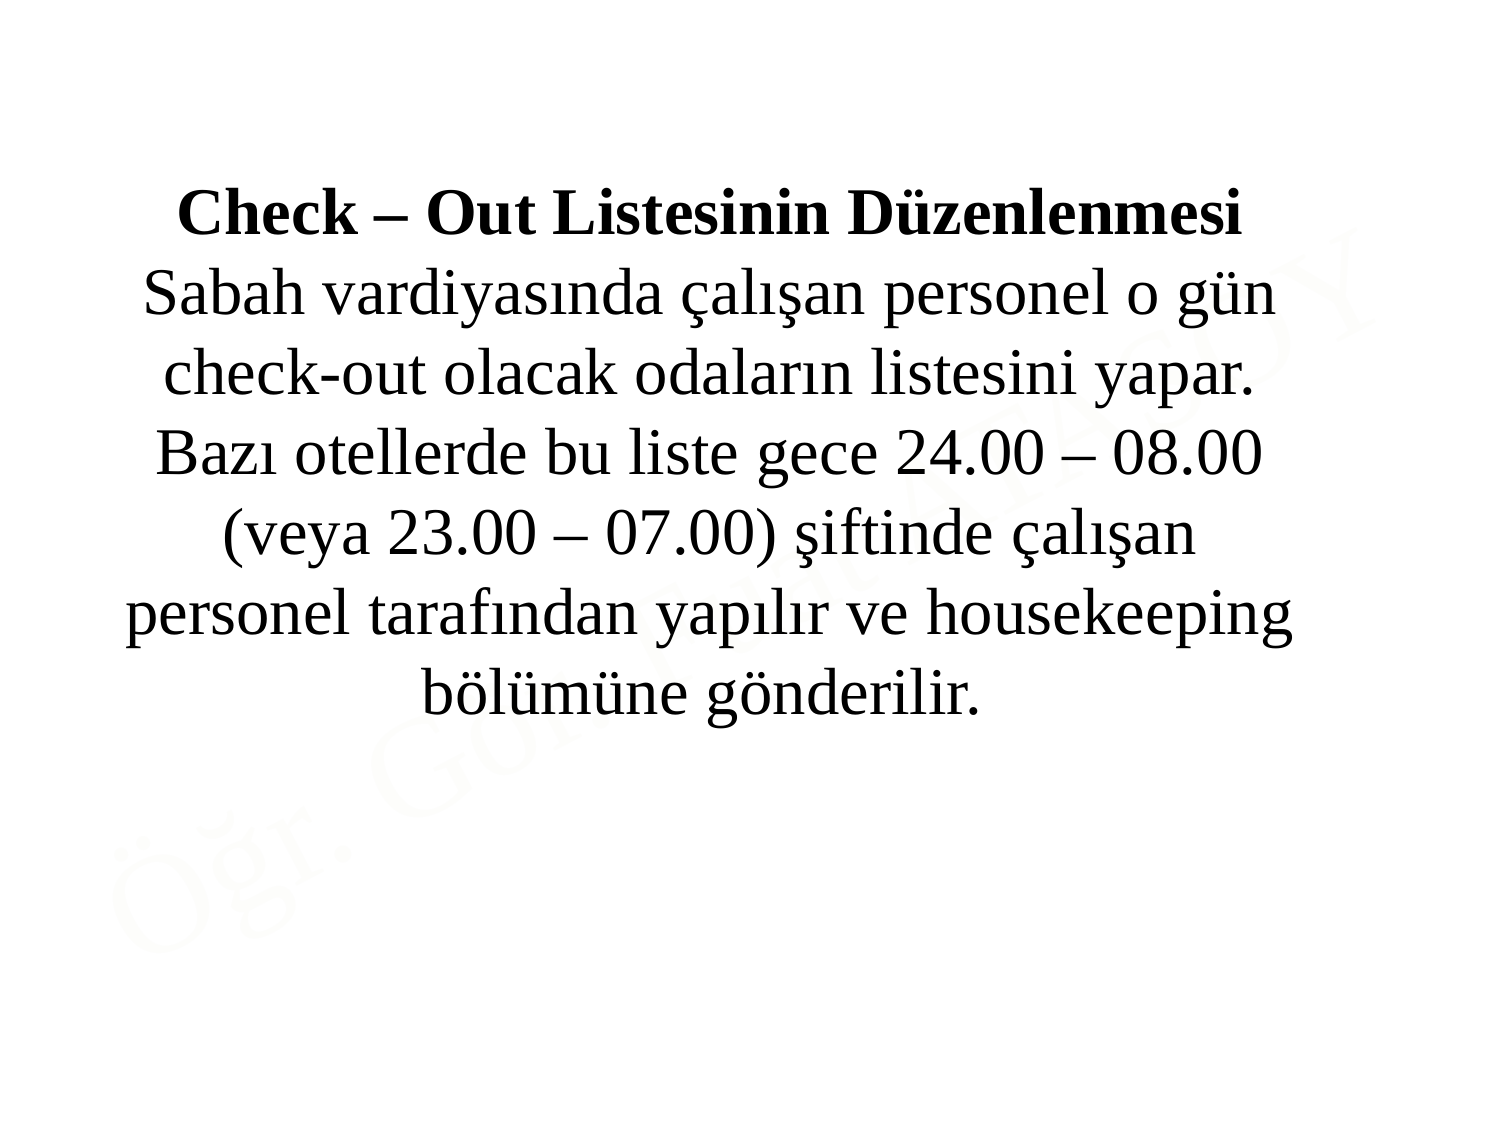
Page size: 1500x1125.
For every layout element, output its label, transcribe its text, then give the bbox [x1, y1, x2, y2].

text_box Check – Out Listesinin Düzenlenmesi Sabah vardiyasında çalışan personel o gün check-out olacak odaların listesini yapar. Bazı otellerde bu liste gece 24.00 – 08.00 (veya 23.00 – 07.00) şiftinde çalışan personel tarafından yapılır ve housekeeping bölümüne gönderilir. [88, 160, 1333, 816]
